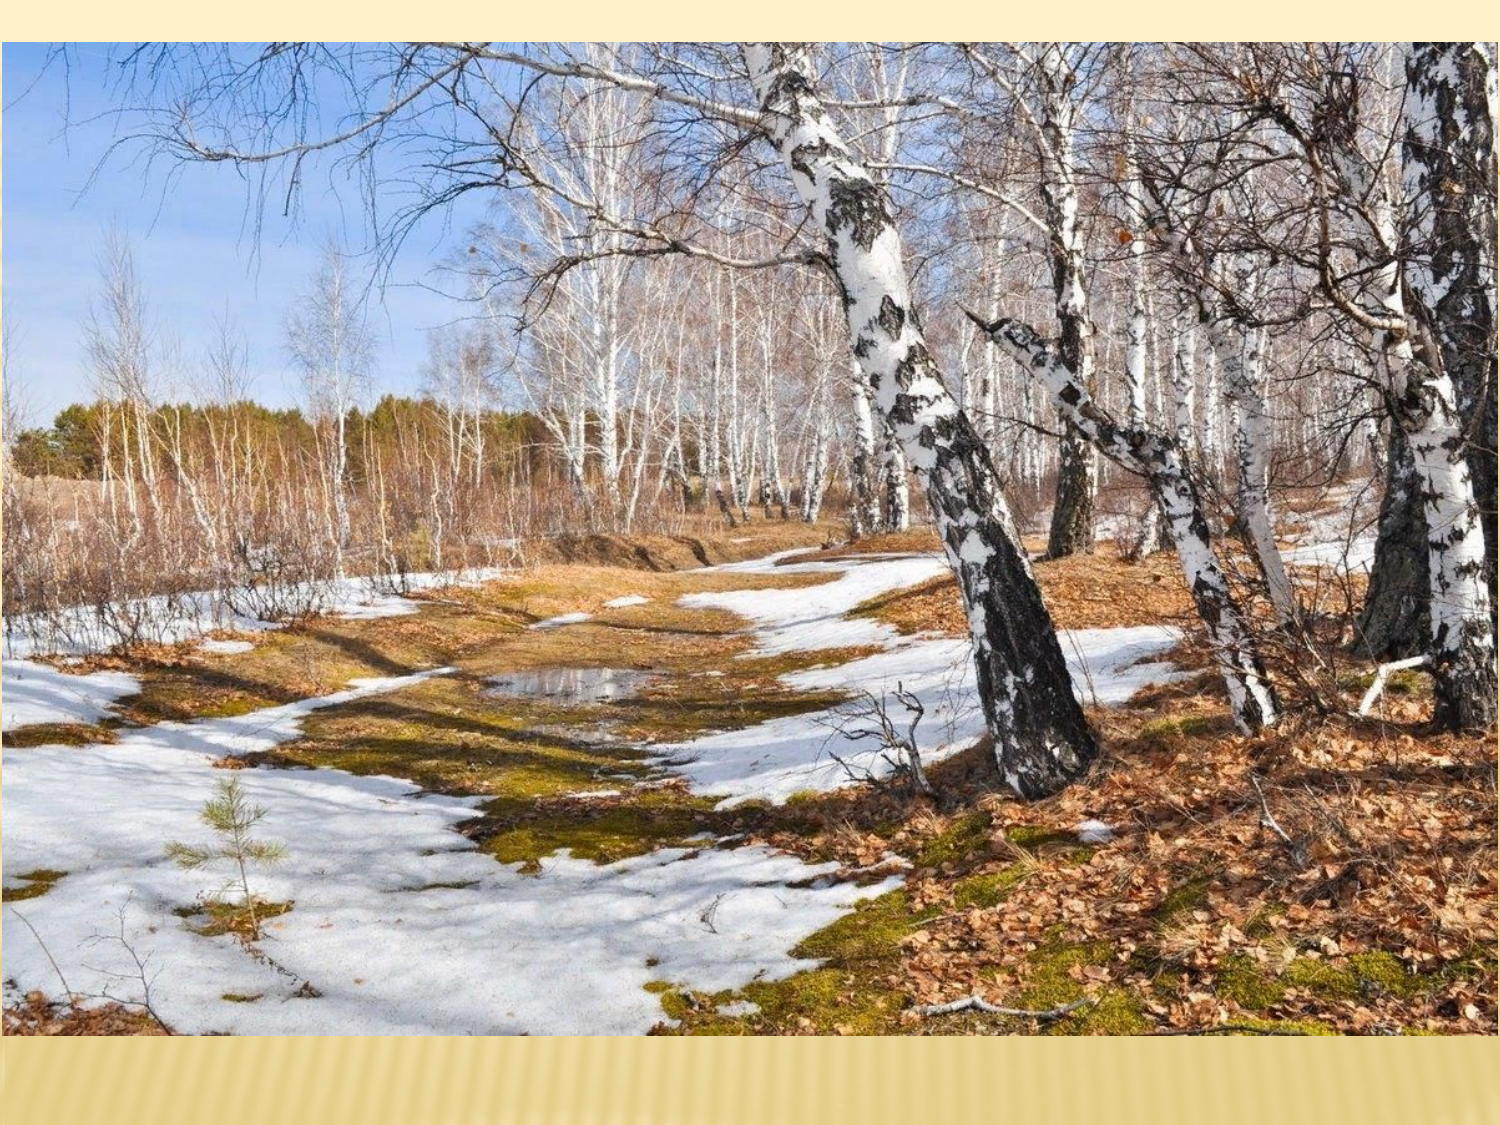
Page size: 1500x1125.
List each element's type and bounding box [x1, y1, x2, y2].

list [2, 42, 1498, 1036]
